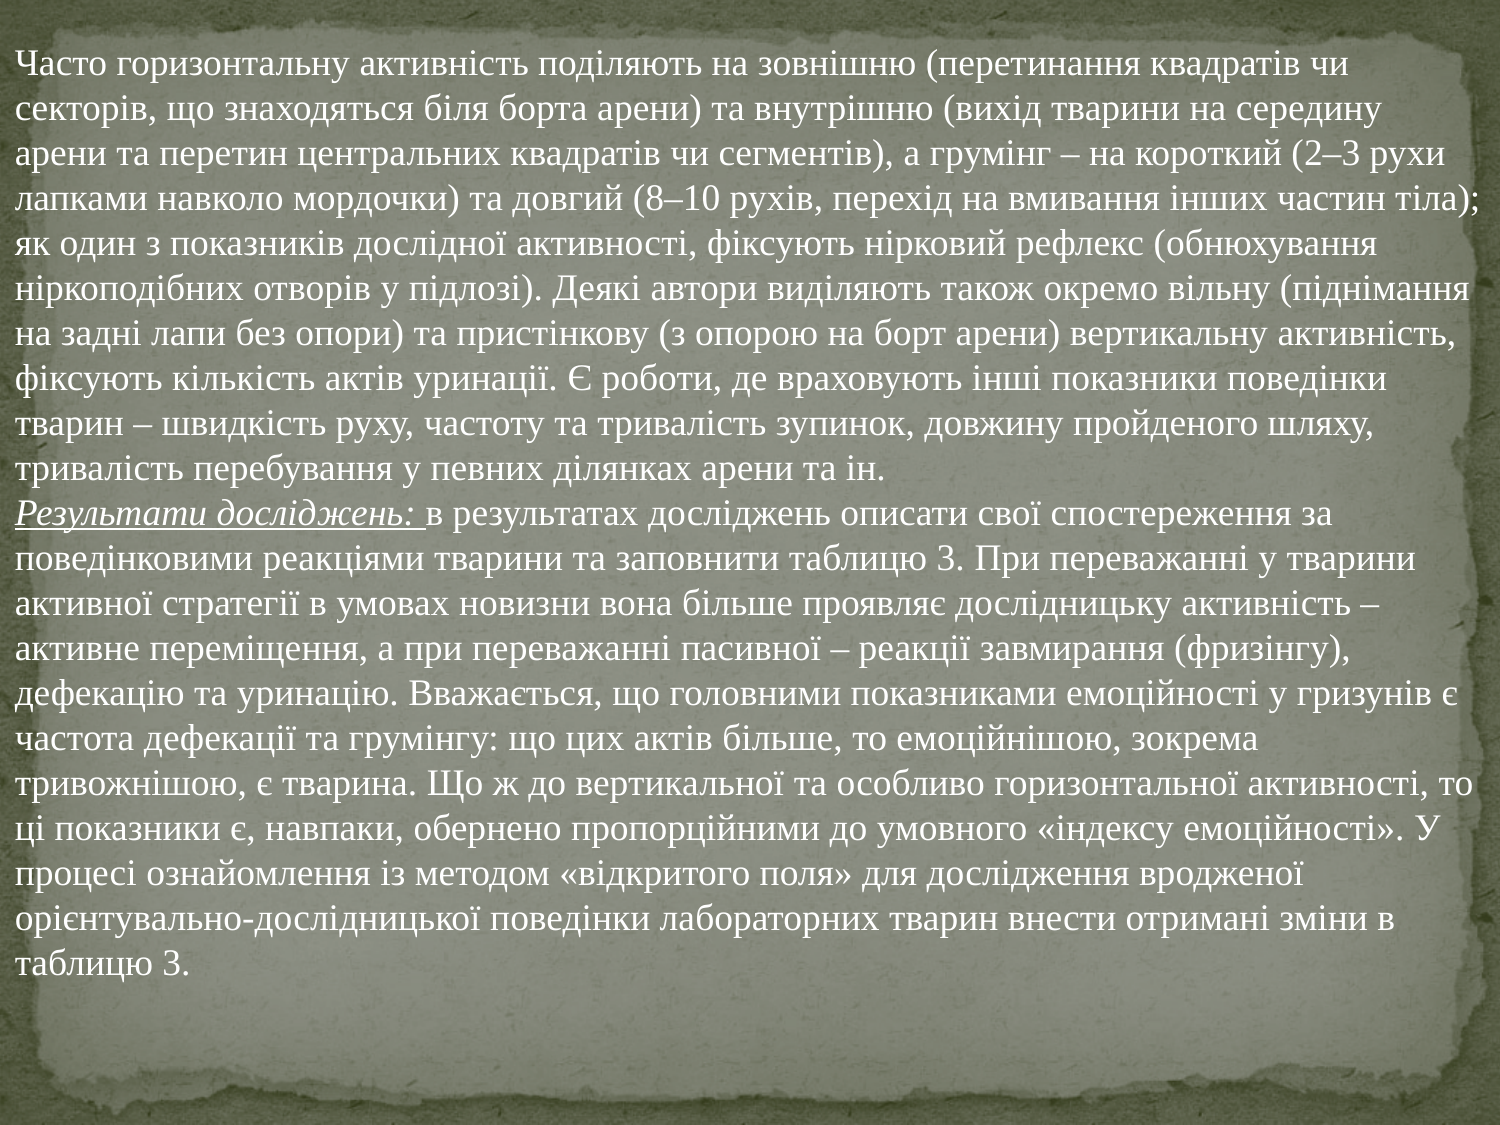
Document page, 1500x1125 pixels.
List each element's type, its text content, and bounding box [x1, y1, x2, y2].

text_box Часто горизонтальну активність поділяють на зовнішню (перетинання квадратів чи секторів, що знаходяться біля борта арени) та внутрішню (вихід тварини на середину арени та перетин центральних квадратів чи сегментів), а грумінг – на короткий (2–3 рухи лапками навколо мордочки) та довгий (8–10 рухів, перехід на вмивання інших частин тіла); як один з показників дослідної активності, фіксують нірковий рефлекс (обнюхування ніркоподібних отворів у підлозі). Деякі автори виділяють також окремо вільну (піднімання на задні лапи без опори) та пристінкову (з опорою на борт арени) вертикальну активність, фіксують кількість актів уринації. Є роботи, де враховують інші показники поведінки тварин – швидкість руху, частоту та тривалість зупинок, довжину пройденого шляху, тривалість перебування у певних ділянках арени та ін. Результати досліджень: в результатах досліджень описати свої спостереження за поведінковими реакціями тварини та заповнити таблицю 3. При переважанні у тварини активної стратегії в умовах новизни вона більше проявляє дослідницьку активність – активне переміщення, а при переважанні пасивної – реакції завмирання (фризінгу), дефекацію та уринацію. Вважається, що головними показниками емоційності у гризунів є частота дефекації та грумінгу: що цих актів більше, то емоційнішою, зокрема тривожнішою, є тварина. Що ж до вертикальної та особливо горизонтальної активності, то ці показники є, навпаки, обернено пропорційними до умовного «індексу емоційності». У процесі ознайомлення із методом «відкритого поля» для дослідження вродженої орієнтувально-дослідницької поведінки лабораторних тварин внести отримані зміни в таблицю 3. [0, 30, 1500, 991]
